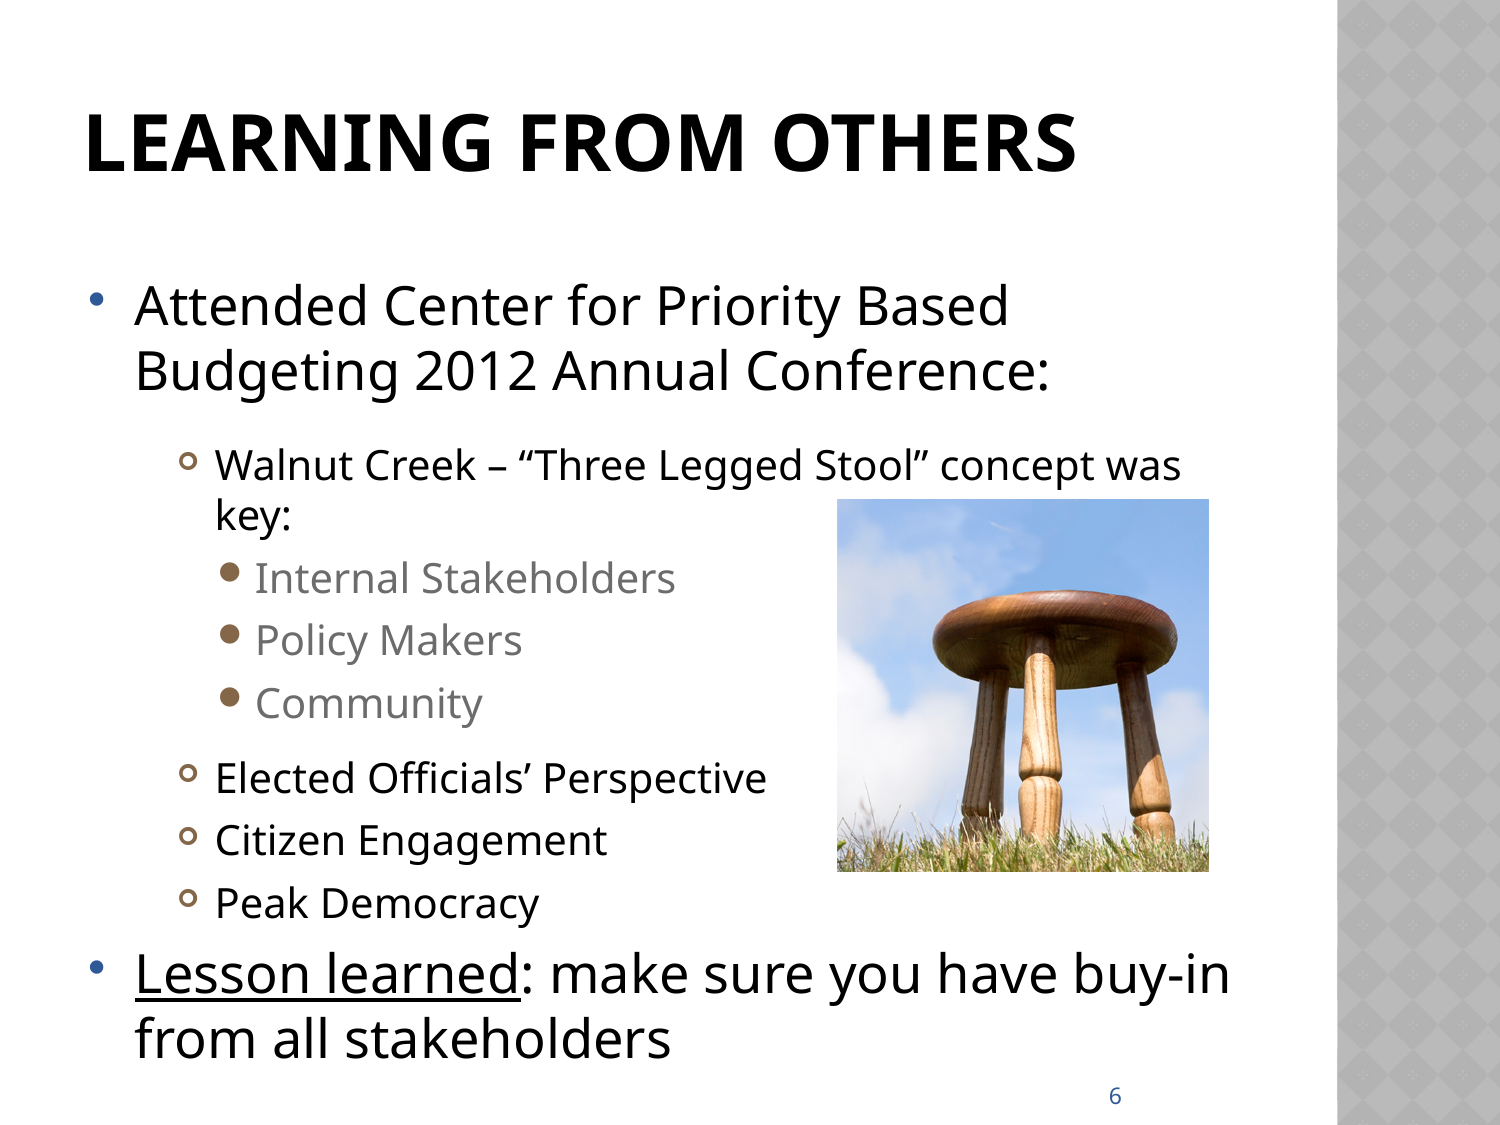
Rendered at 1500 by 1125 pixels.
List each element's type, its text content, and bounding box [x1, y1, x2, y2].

list Attended Center for Priority Based Budgeting 2012 Annual Conference: Walnut Creek – “Three Legged Stool” concept was key: Internal Stakeholders Policy Makers Community Elected Officials’ Perspective Citizen Engagement Peak Democracy Lesson learned: make sure you have buy-in from all stakeholders [74, 263, 1263, 1060]
picture [837, 499, 1210, 872]
title Learning from others [75, 52, 1263, 188]
slide_number 6 [1025, 1075, 1123, 1113]
